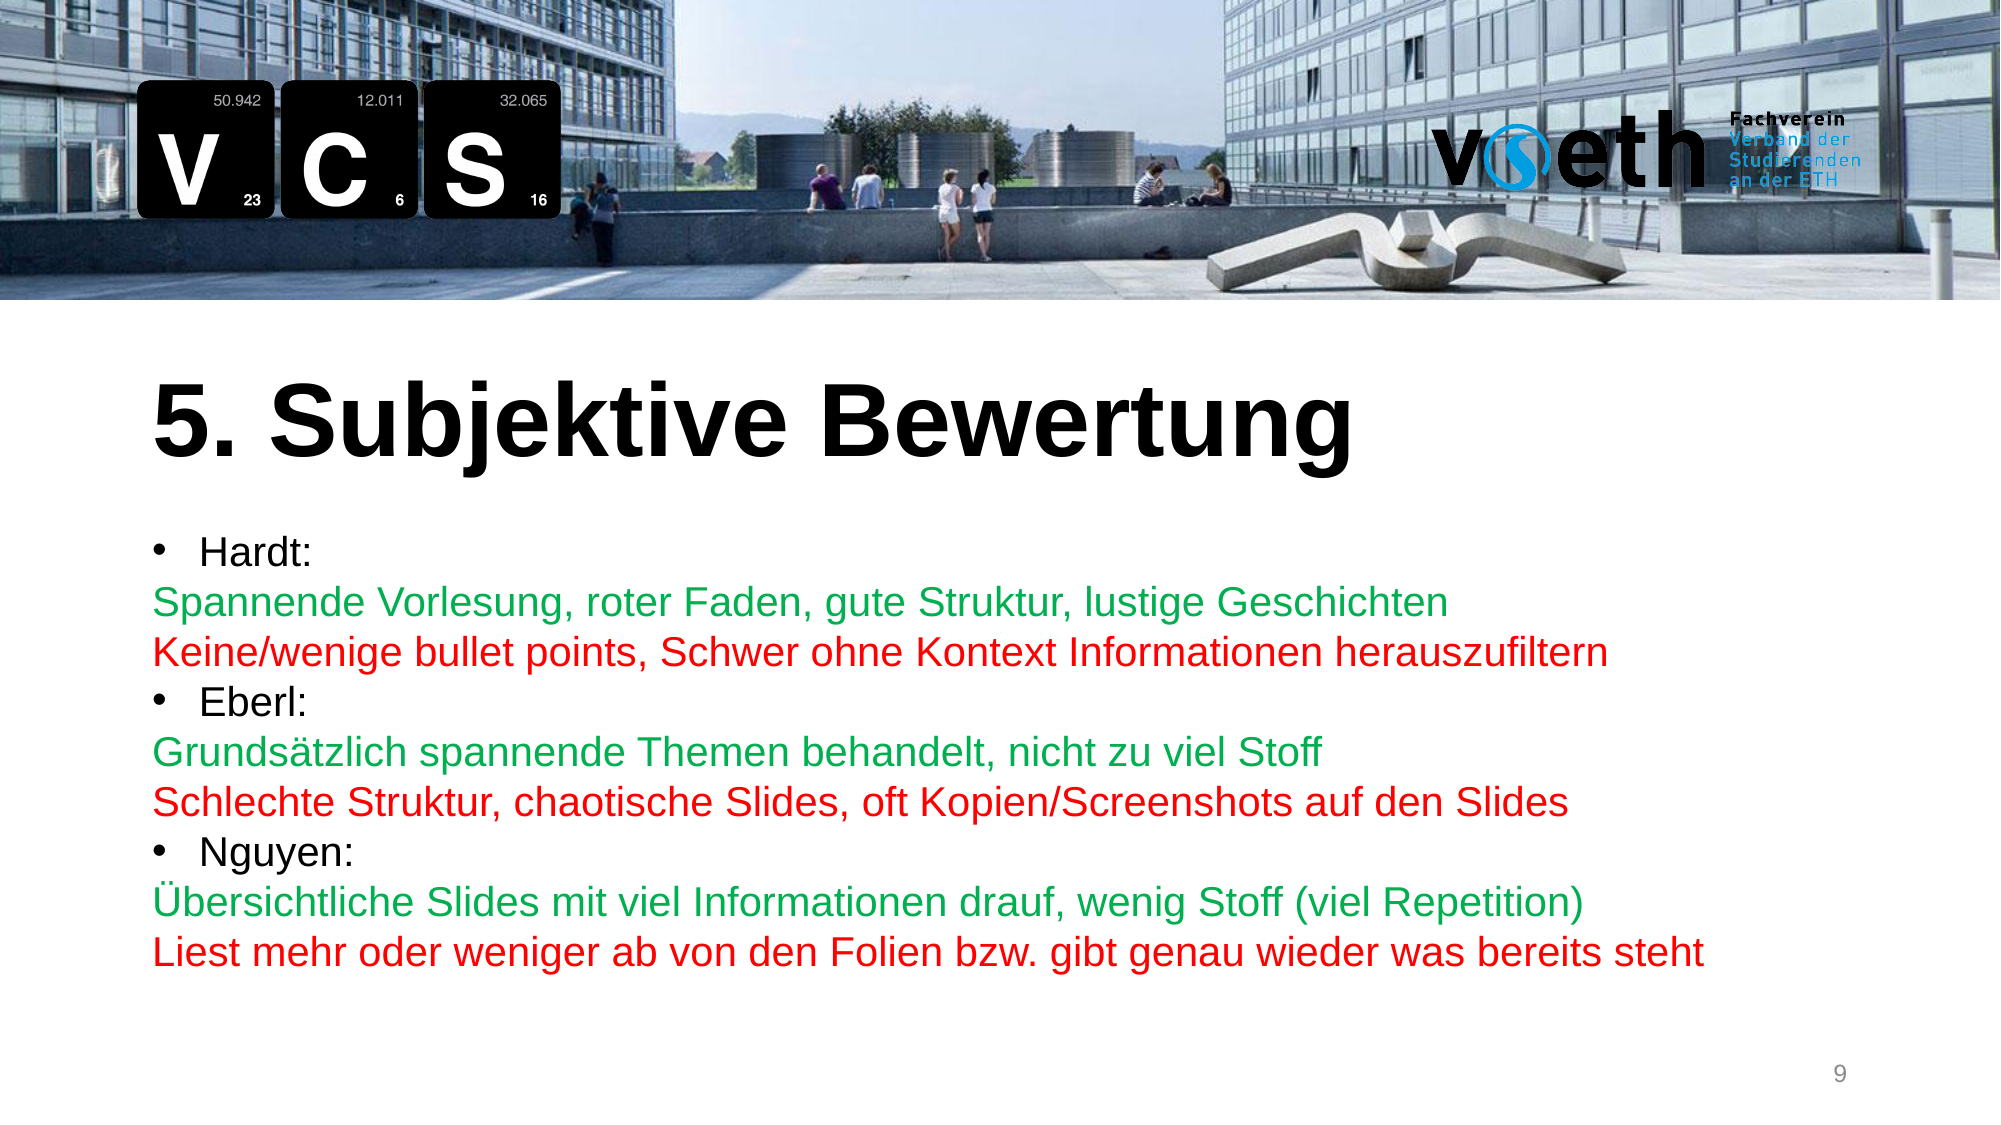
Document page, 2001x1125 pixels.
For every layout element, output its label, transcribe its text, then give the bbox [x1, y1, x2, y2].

picture [0, 0, 2000, 300]
text_box Hardt: Spannende Vorlesung, roter Faden, gute Struktur, lustige Geschichten Keine/wenige bullet points, Schwer ohne Kontext Informationen herauszufiltern Eberl: Grundsätzlich spannende Themen behandelt, nicht zu viel Stoff Schlechte Struktur, chaotische Slides, oft Kopien/Screenshots auf den Slides Nguyen: Übersichtliche Slides mit viel Informationen drauf, wenig Stoff (viel Repetition) Liest mehr oder weniger ab von den Folien bzw. gibt genau wieder was bereits steht [137, 516, 1863, 1125]
text_box 5. Subjektive Bewertung [137, 329, 1863, 516]
